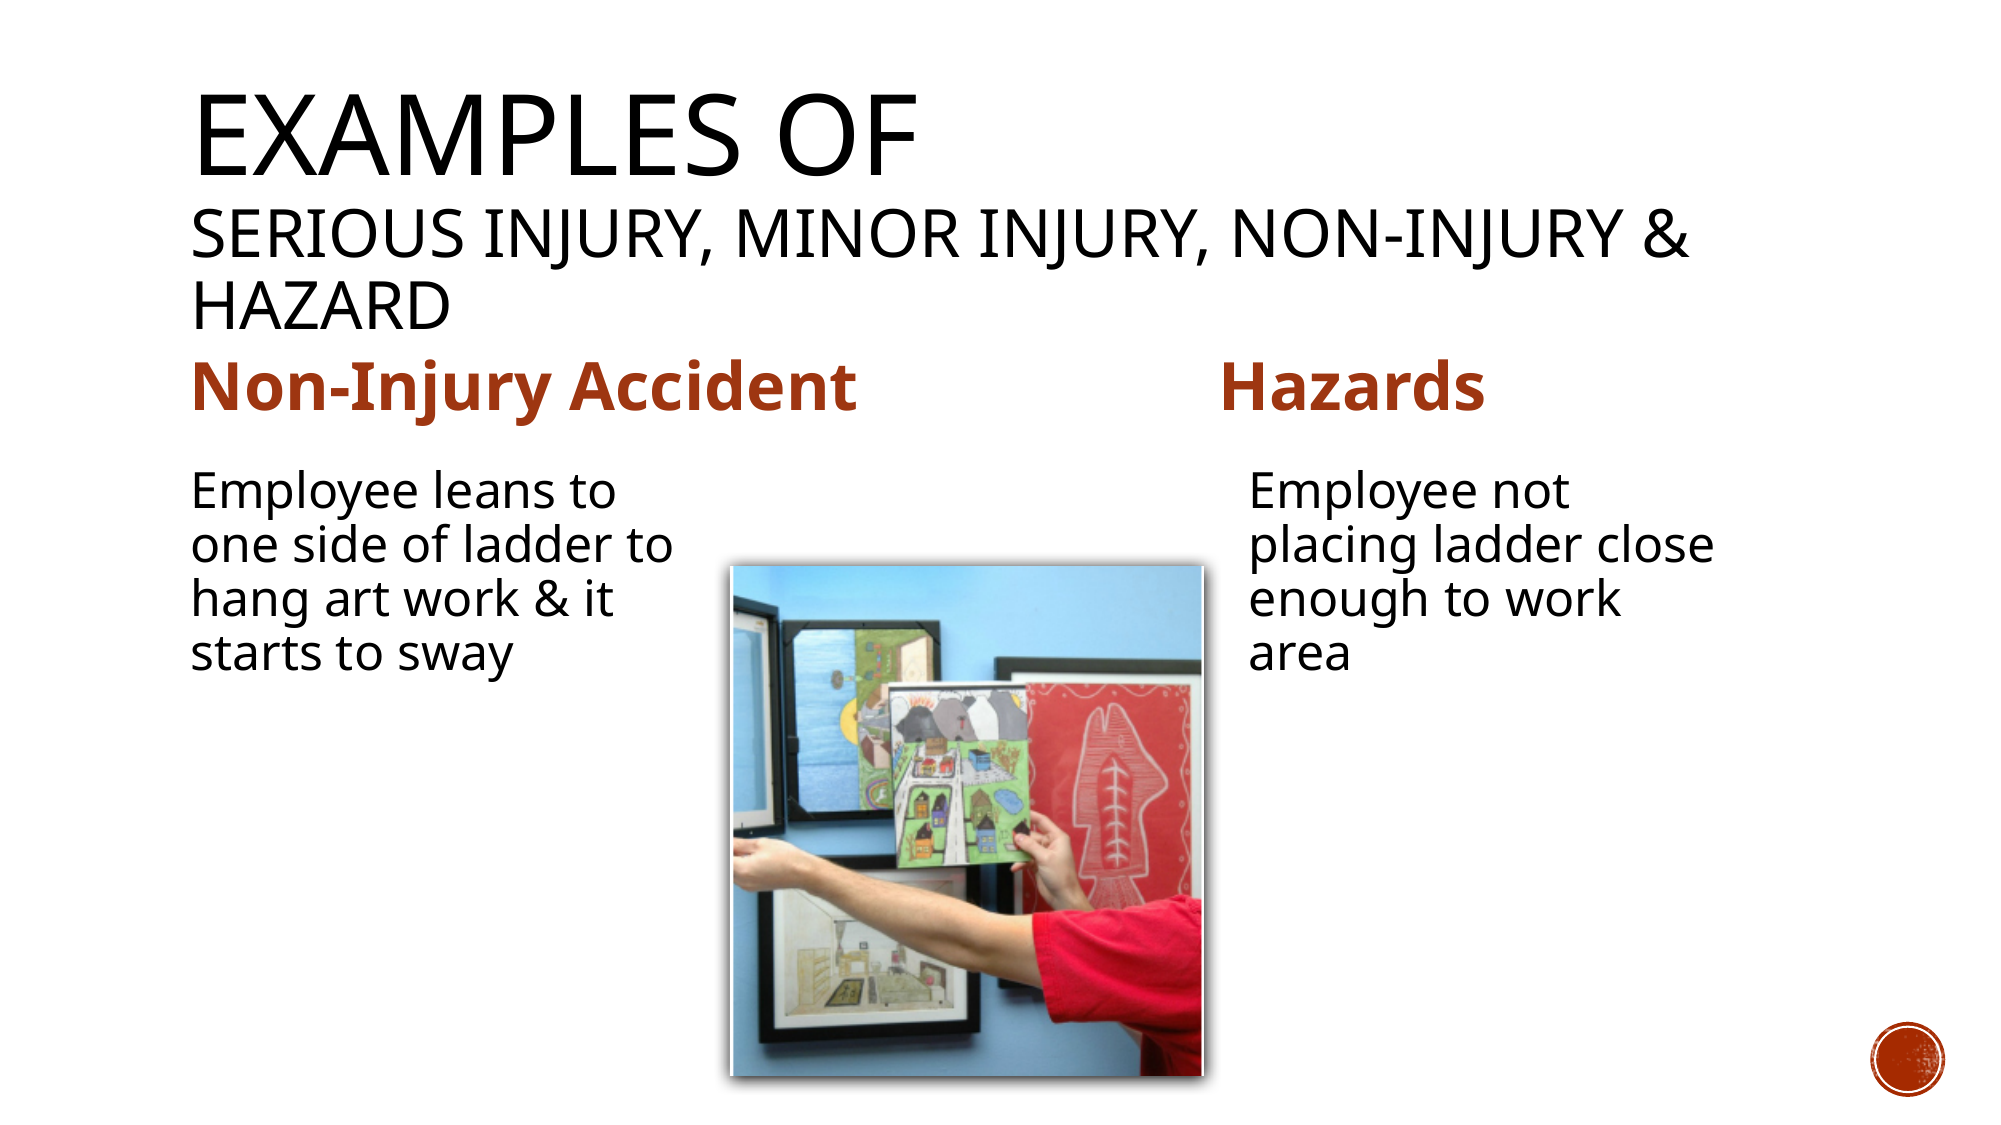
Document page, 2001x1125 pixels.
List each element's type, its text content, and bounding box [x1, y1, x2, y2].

picture [729, 566, 1204, 1076]
title Examples of Serious Injury, Minor Injury, Non-Injury & Hazard [175, 79, 1826, 344]
list Hazards [1204, 336, 1824, 441]
list Non-Injury Accident [174, 336, 896, 441]
list Employee not placing ladder close enough to work area [1234, 457, 1744, 998]
list Employee leans to one side of ladder to hang art work & it starts to sway [175, 457, 734, 902]
